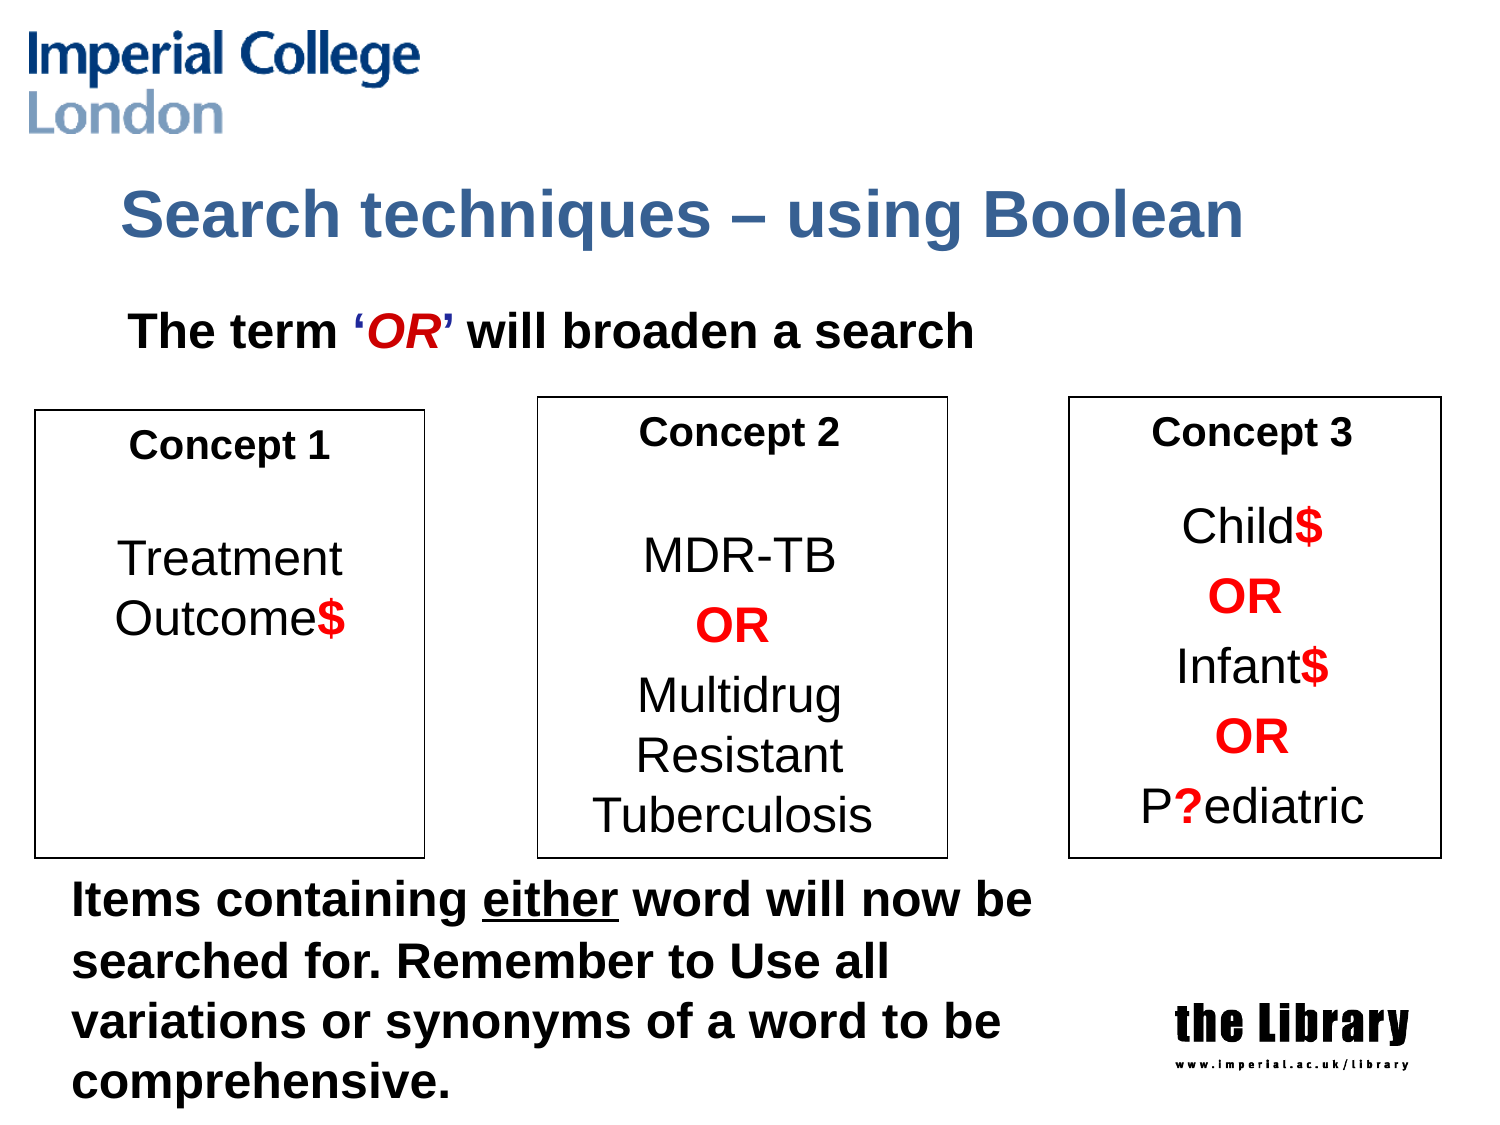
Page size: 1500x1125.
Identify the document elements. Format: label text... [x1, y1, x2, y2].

text_box Concept 3 Child$ OR Infant$ OR P?ediatric [1068, 397, 1442, 858]
text_box Items containing either word will now be searched for. Remember to Use all variations or synonyms of a word to be comprehensive. [0, 846, 1134, 1071]
list The term ‘OR’ will broaden a search [111, 302, 1388, 540]
picture [29, 30, 420, 134]
title Search techniques – using Boolean [105, 116, 1429, 305]
picture [1175, 1003, 1409, 1071]
text_box Concept 1 Treatment Outcome$ [35, 410, 425, 858]
text_box Concept 2 MDR-TB OR Multidrug Resistant Tuberculosis [537, 397, 948, 858]
